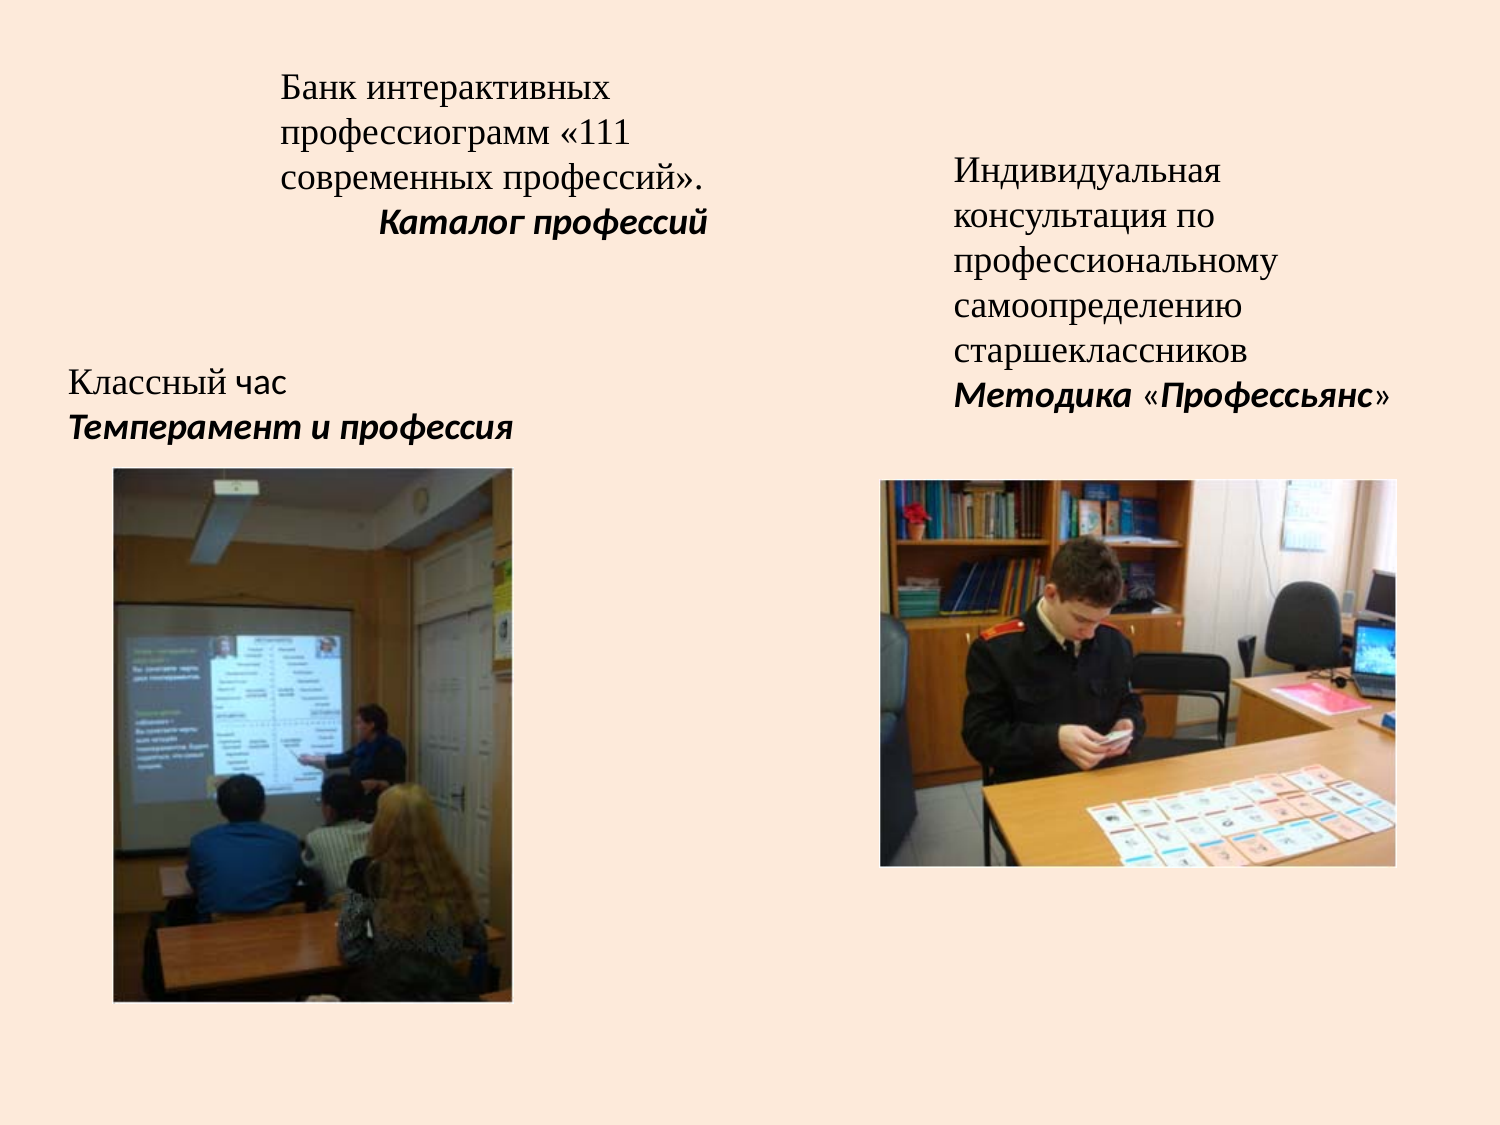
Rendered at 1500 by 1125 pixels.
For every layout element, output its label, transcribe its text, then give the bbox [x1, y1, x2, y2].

picture [111, 467, 514, 1005]
text_box Банк интерактивных профессиограмм «111 современных профессий». Каталог профессий [265, 54, 821, 250]
picture [879, 479, 1397, 869]
text_box Классный час Темперамент и профессия [53, 349, 561, 455]
text_box Индивидуальная консультация по профессиональному самоопределению старшеклассников Методика «Профессьянс» [938, 137, 1447, 422]
